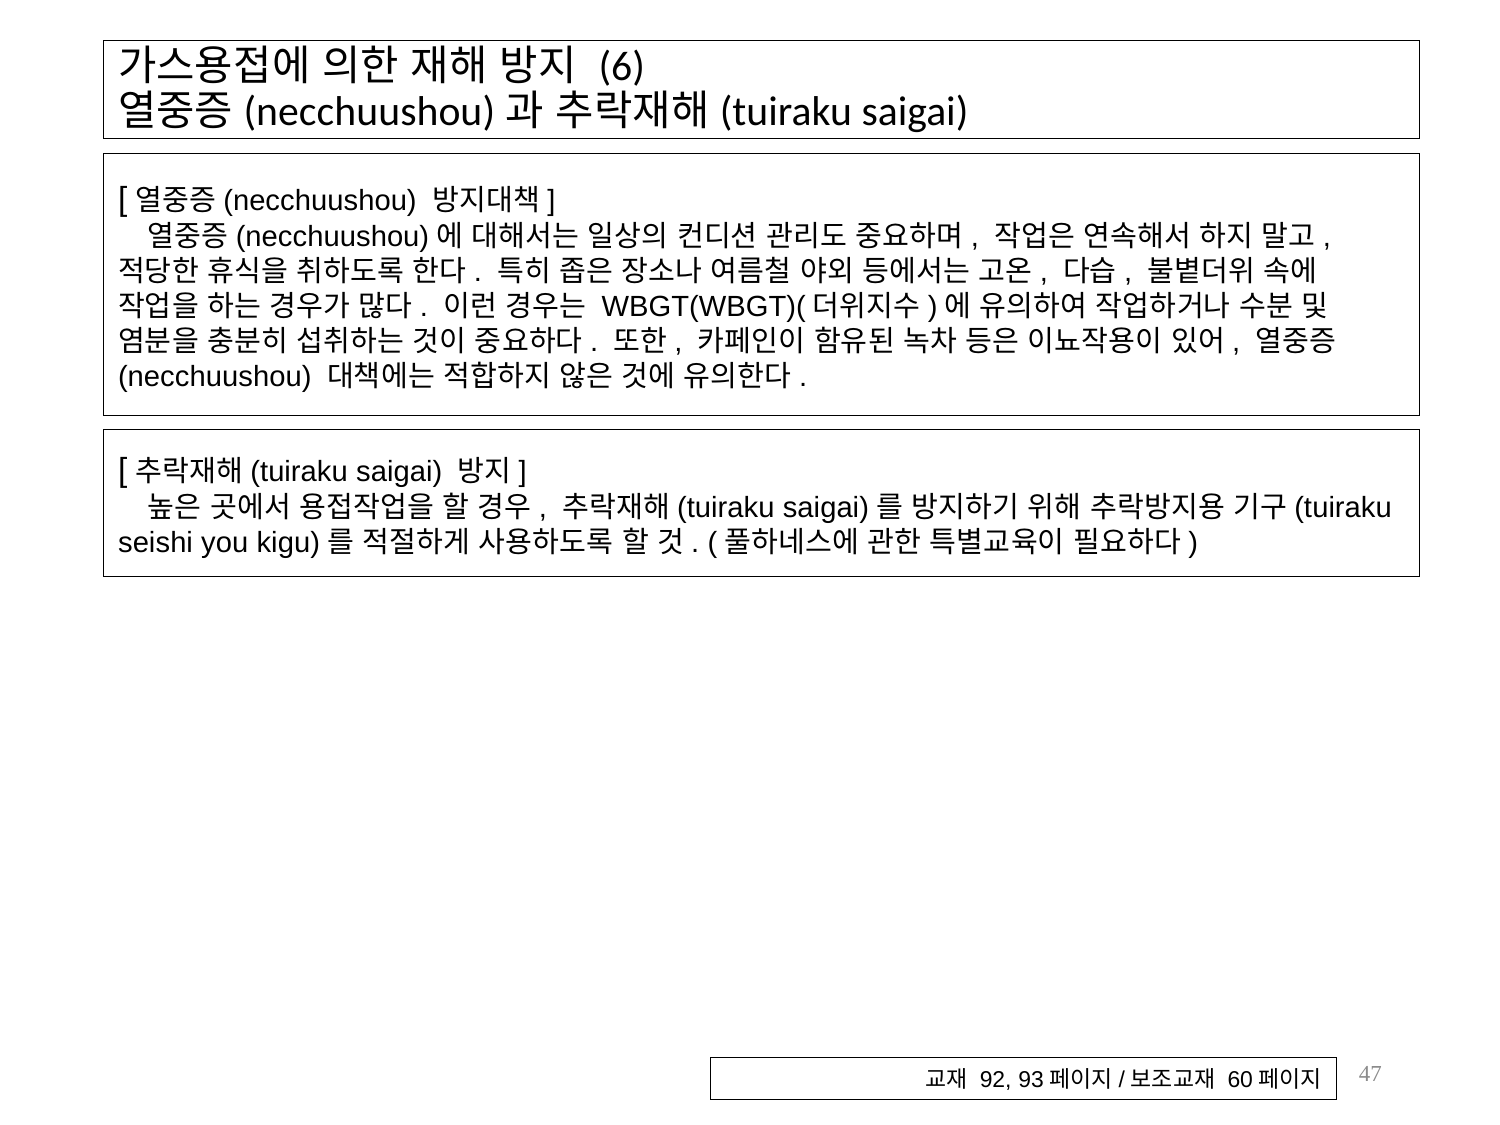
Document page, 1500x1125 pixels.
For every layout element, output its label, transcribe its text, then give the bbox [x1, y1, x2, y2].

text_box [추락재해(tuiraku saigai) 방지] 높은 곳에서 용접작업을 할 경우, 추락재해(tuiraku saigai)를 방지하기 위해 추락방지용 기구(tuiraku seishi you kigu)를 적절하게 사용하도록 할 것. (풀하네스에 관한 특별교육이 필요하다) [103, 429, 1420, 577]
text_box 교재 92, 93페이지/보조교재 60페이지 [710, 1057, 1059, 1100]
slide_number 47 [1059, 1042, 1397, 1103]
title 가스용접에 의한 재해 방지 (6) 열중증(necchuushou)과 추락재해(tuiraku saigai) [103, 40, 1420, 139]
text_box [열중증(necchuushou) 방지대책] 열중증(necchuushou)에 대해서는 일상의 컨디션 관리도 중요하며, 작업은 연속해서 하지 말고, 적당한 휴식을 취하도록 한다. 특히 좁은 장소나 여름철 야외 등에서는 고온, 다습, 불볕더위 속에 작업을 하는 경우가 많다. 이런 경우는 WBGT(WBGT)(더위지수)에 유의하여 작업하거나 수분 및 염분을 충분히 섭취하는 것이 중요하다. 또한, 카페인이 함유된 녹차 등은 이뇨작용이 있어, 열중증(necchuushou) 대책에는 적합하지 않은 것에 유의한다. [103, 153, 1420, 416]
